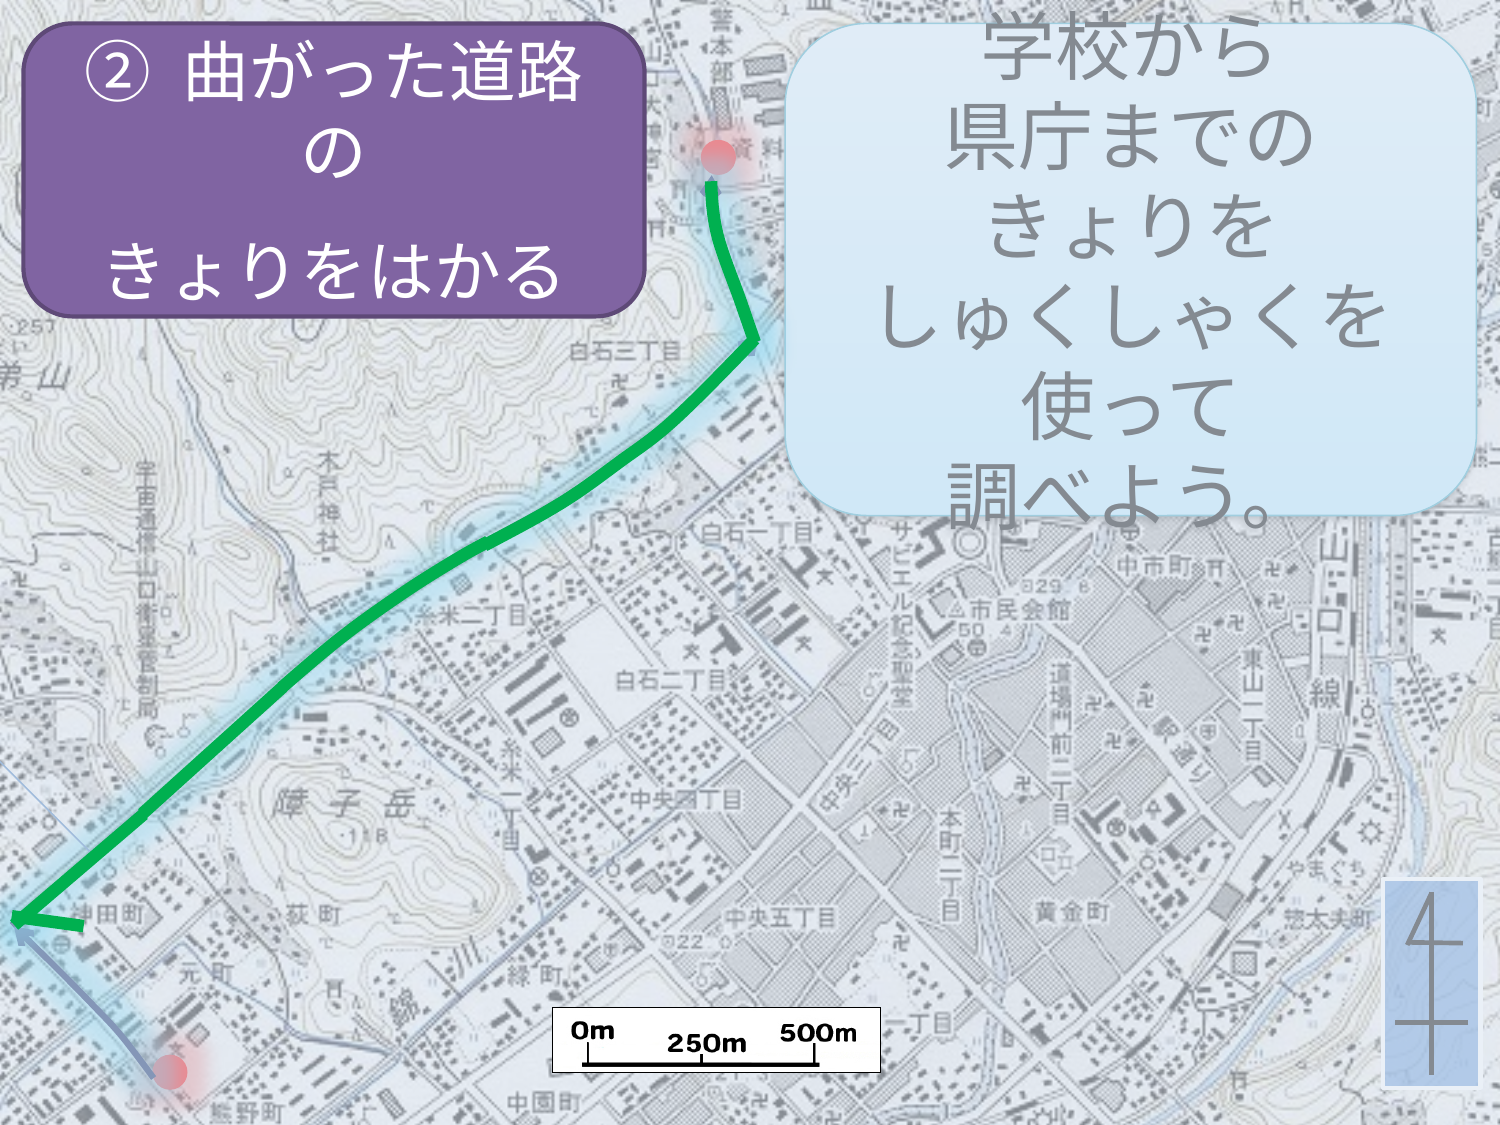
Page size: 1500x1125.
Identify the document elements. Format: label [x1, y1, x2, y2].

text_box [11, 175, 758, 182]
text_box [1382, 878, 1481, 1088]
picture [0, 0, 1500, 1125]
text_box [11, 180, 755, 1079]
text_box [0, 702, 6, 854]
